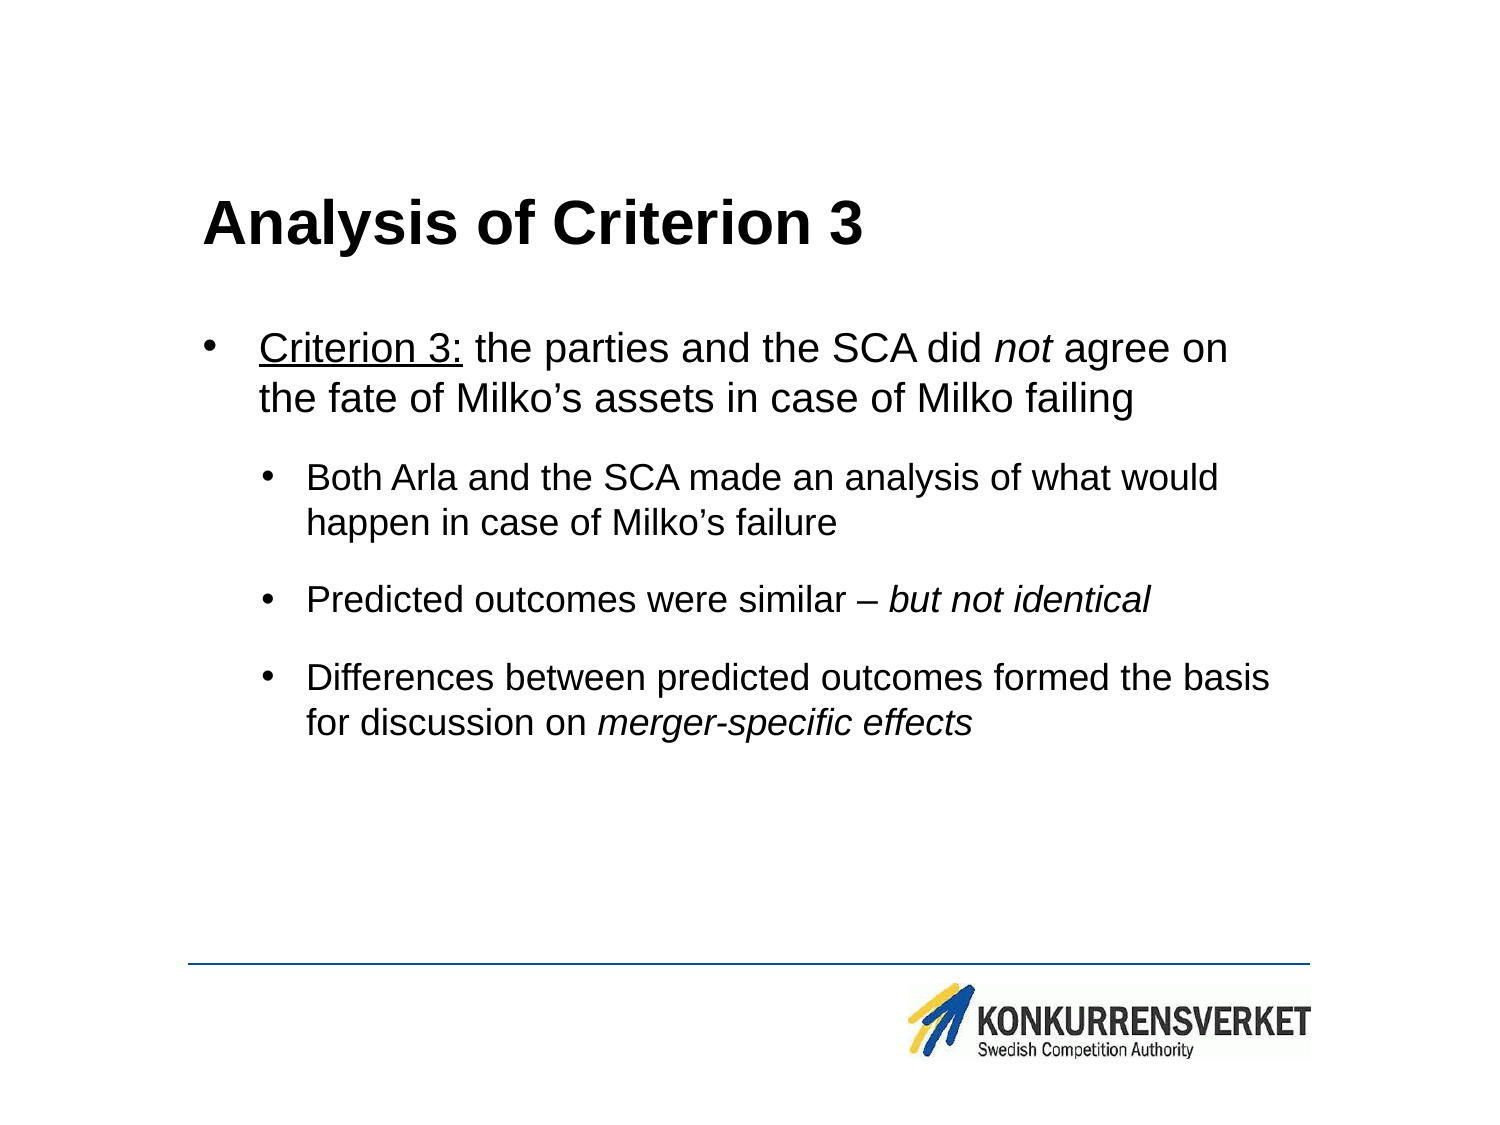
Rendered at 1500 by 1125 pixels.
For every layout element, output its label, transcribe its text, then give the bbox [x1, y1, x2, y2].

list Criterion 3: the parties and the SCA did not agree on the fate of Milko’s assets in case of Milko failing Both Arla and the SCA made an analysis of what would happen in case of Milko’s failure Predicted outcomes were similar – but not identical Differences between predicted outcomes formed the basis for discussion on merger-specific effects [187, 312, 1310, 941]
title Analysis of Criterion 3 [187, 125, 1310, 312]
picture [908, 983, 1311, 1059]
